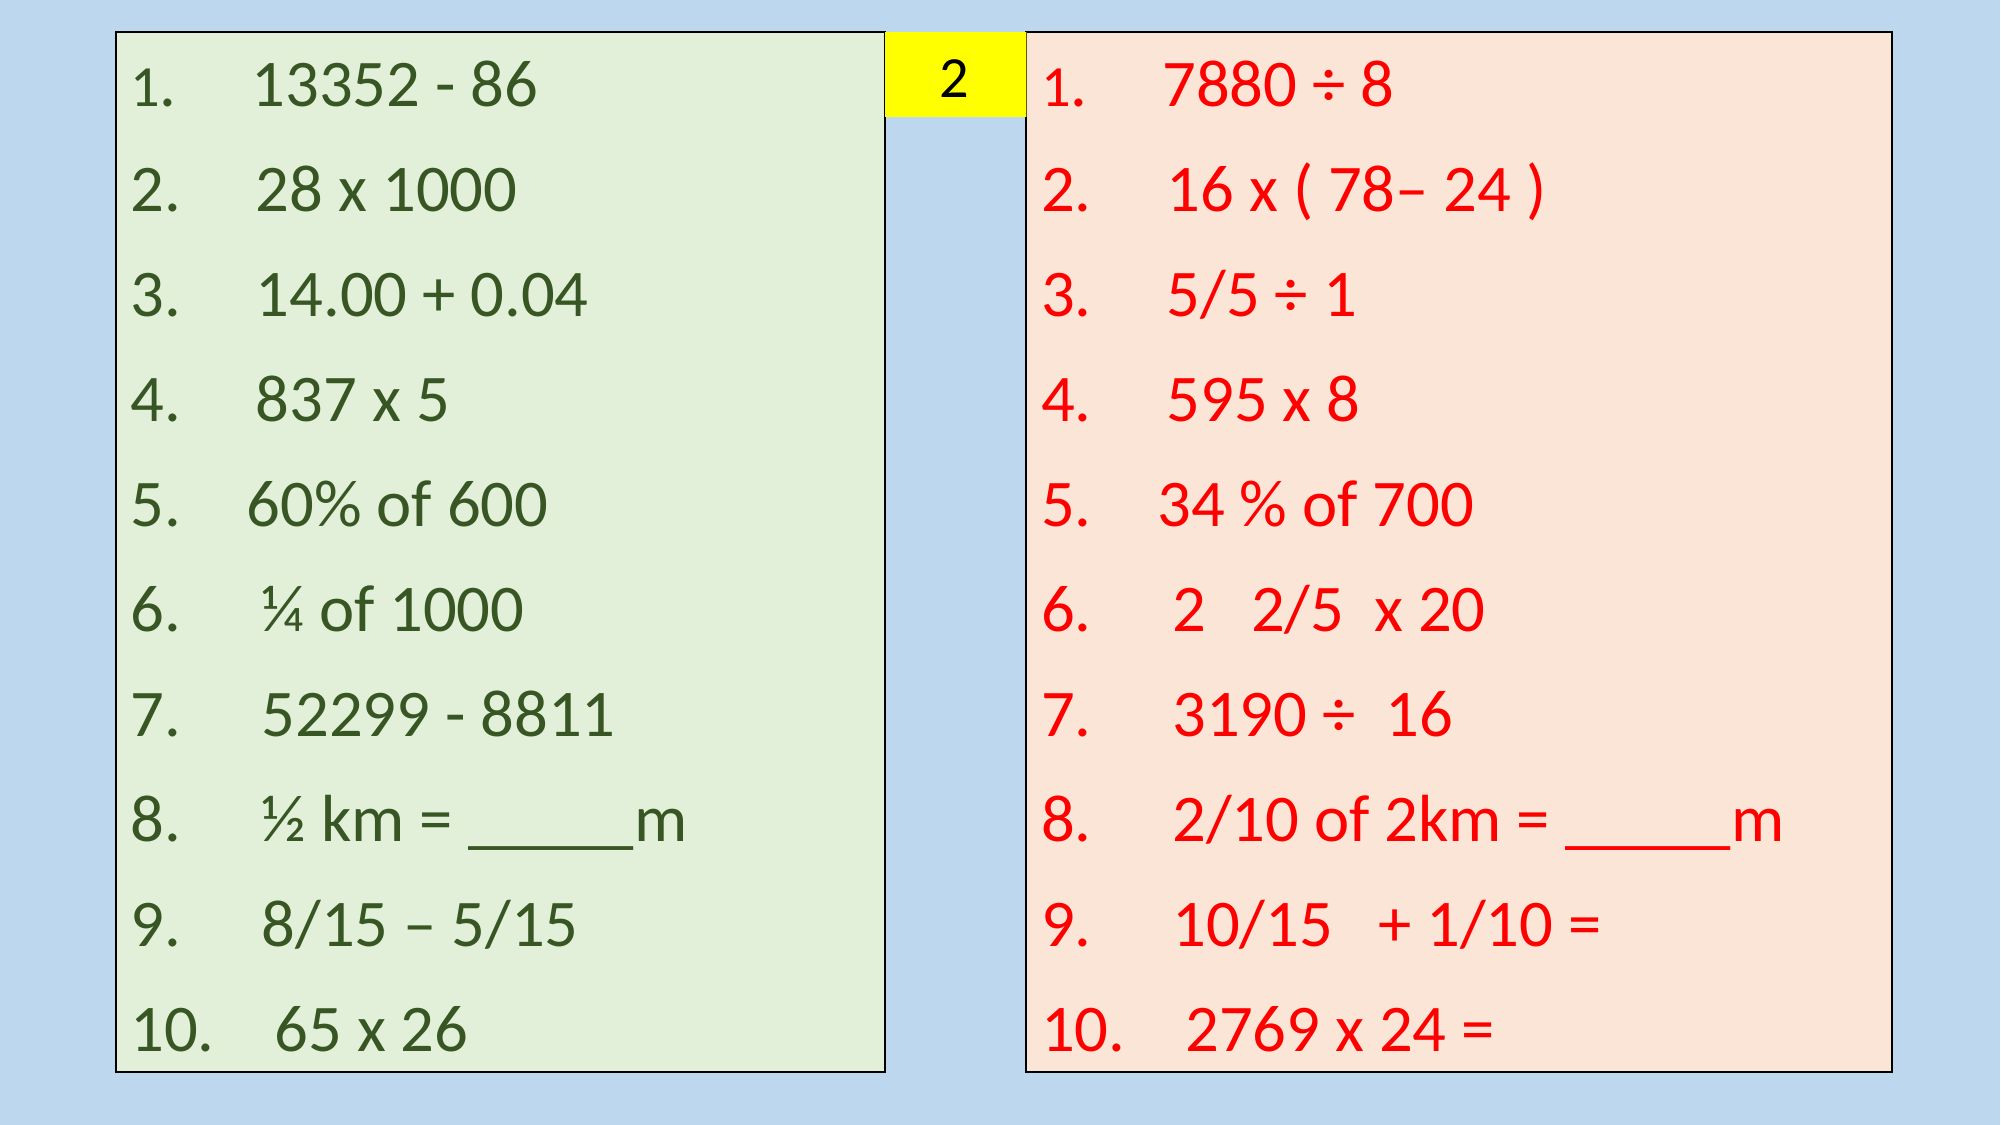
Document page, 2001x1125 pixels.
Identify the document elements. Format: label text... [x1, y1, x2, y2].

text_box 2 [885, 32, 1027, 117]
text_box 1. 13352 - 86 2. 28 x 1000 3. 14.00 + 0.04 4. 837 x 5 60% of 600 ¼ of 1000 52299 - 8811 ½ km = _____m 8/15 – 5/15 65 x 26 [115, 31, 886, 1073]
text_box 1. 7880 ÷ 8 2. 16 x ( 78– 24 ) 3. 5/5 ÷ 1 4. 595 x 8 34 % of 700 2 2/5 x 20 3190 ÷ 16 2/10 of 2km = _____m 10/15 + 1/10 = 2769 x 24 = [1025, 31, 1893, 1073]
